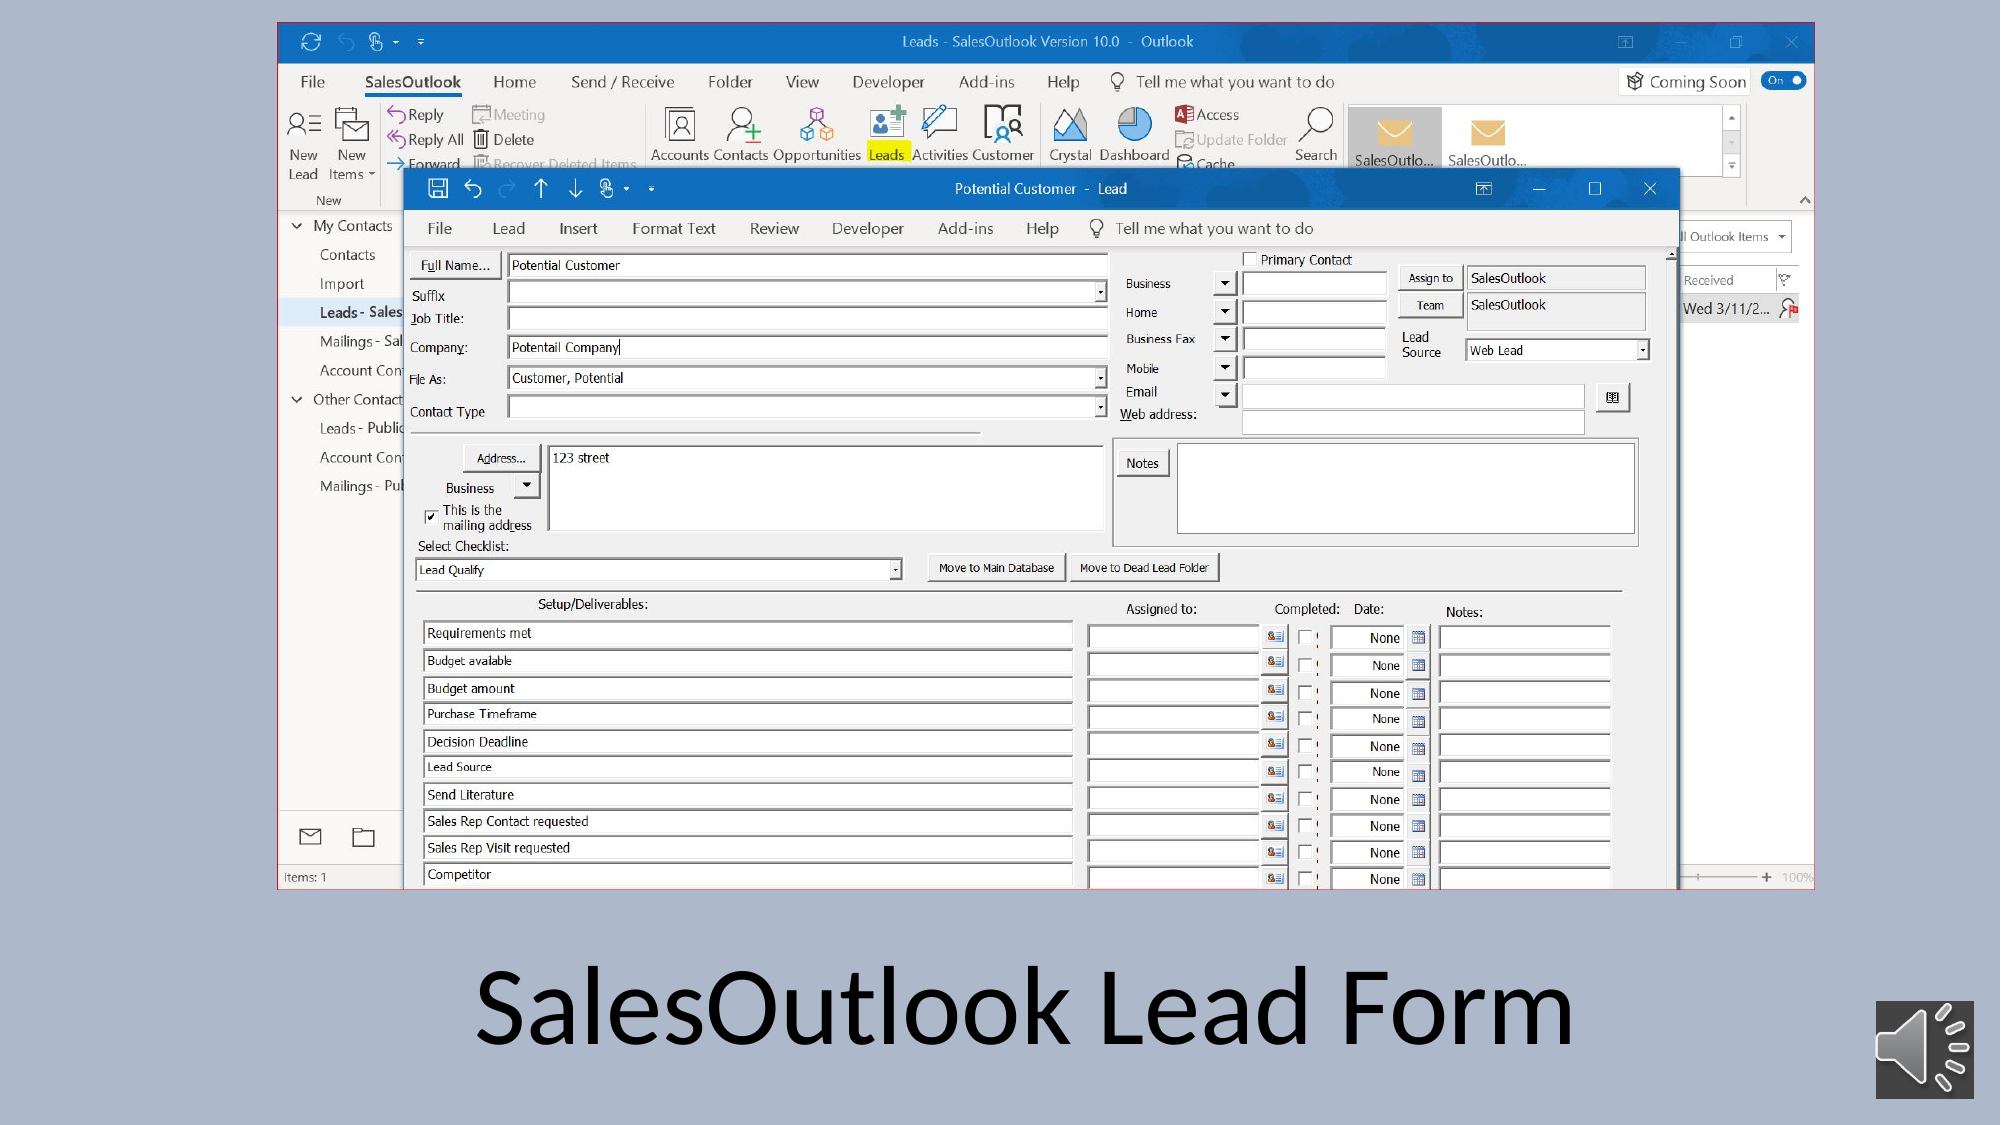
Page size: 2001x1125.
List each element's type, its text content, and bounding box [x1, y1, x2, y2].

picture [1874, 999, 1975, 1100]
text_box SalesOutlook Lead Form [53, 924, 2000, 1075]
picture [277, 22, 1815, 890]
